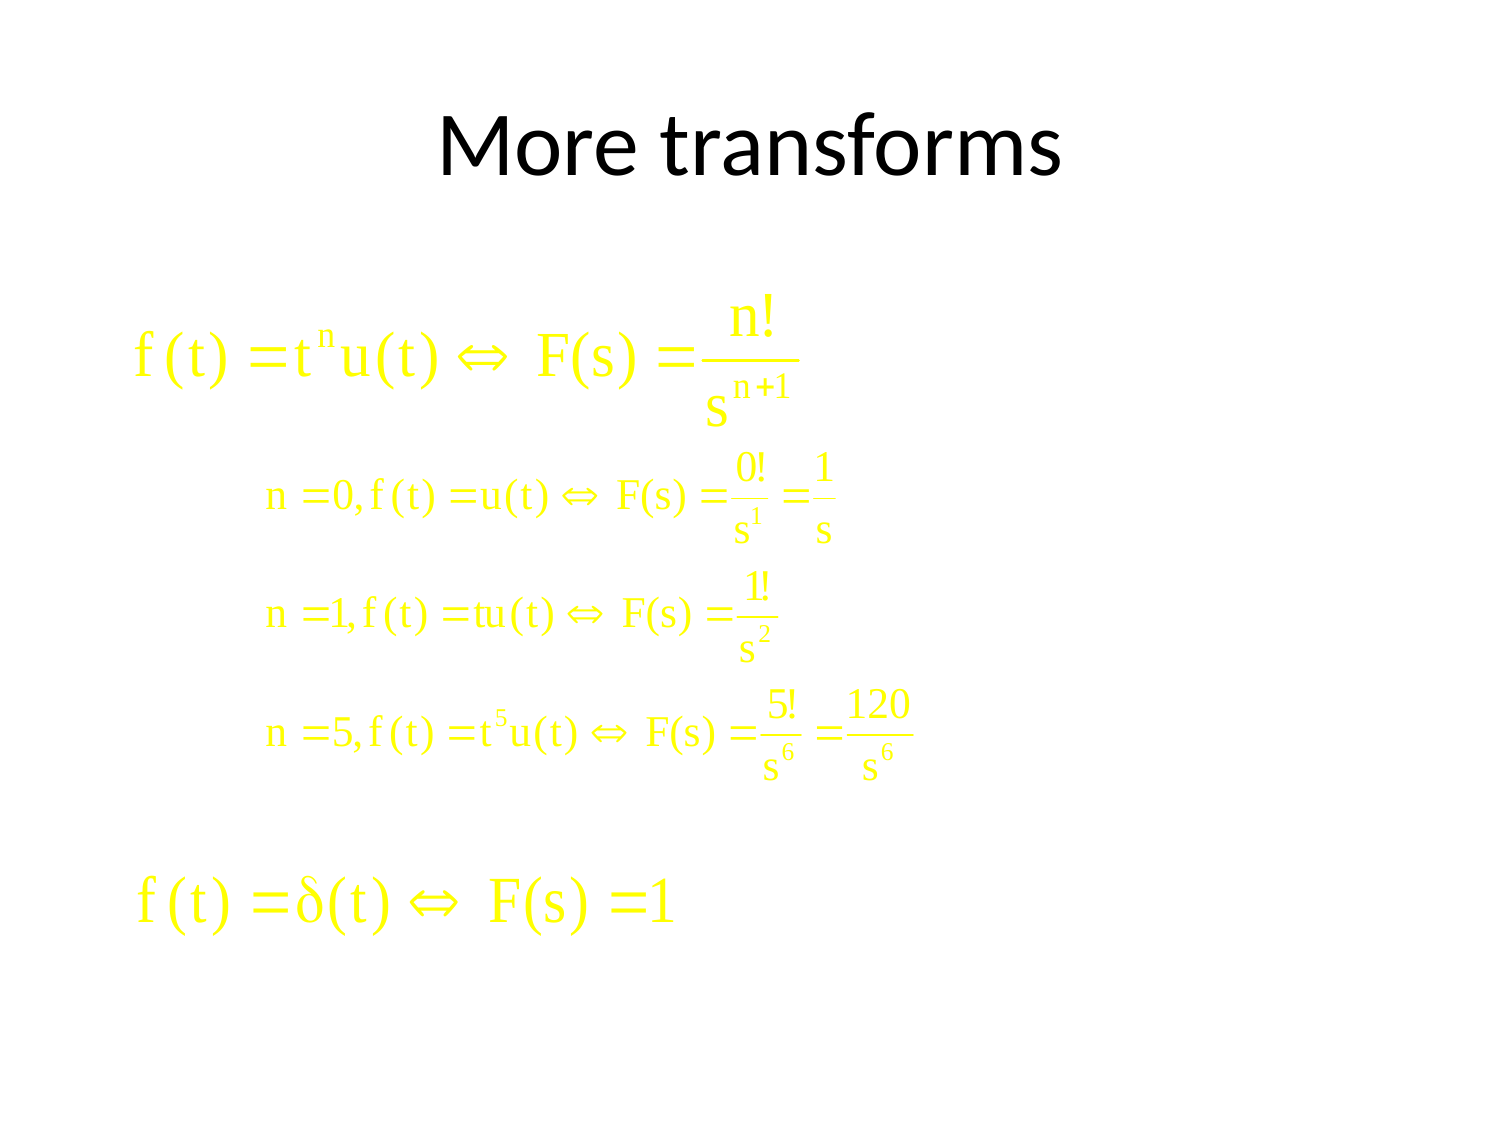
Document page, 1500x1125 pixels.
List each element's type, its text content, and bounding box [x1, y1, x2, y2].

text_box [127, 862, 682, 947]
title More transforms [75, 45, 1425, 233]
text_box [258, 437, 921, 787]
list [125, 274, 810, 437]
